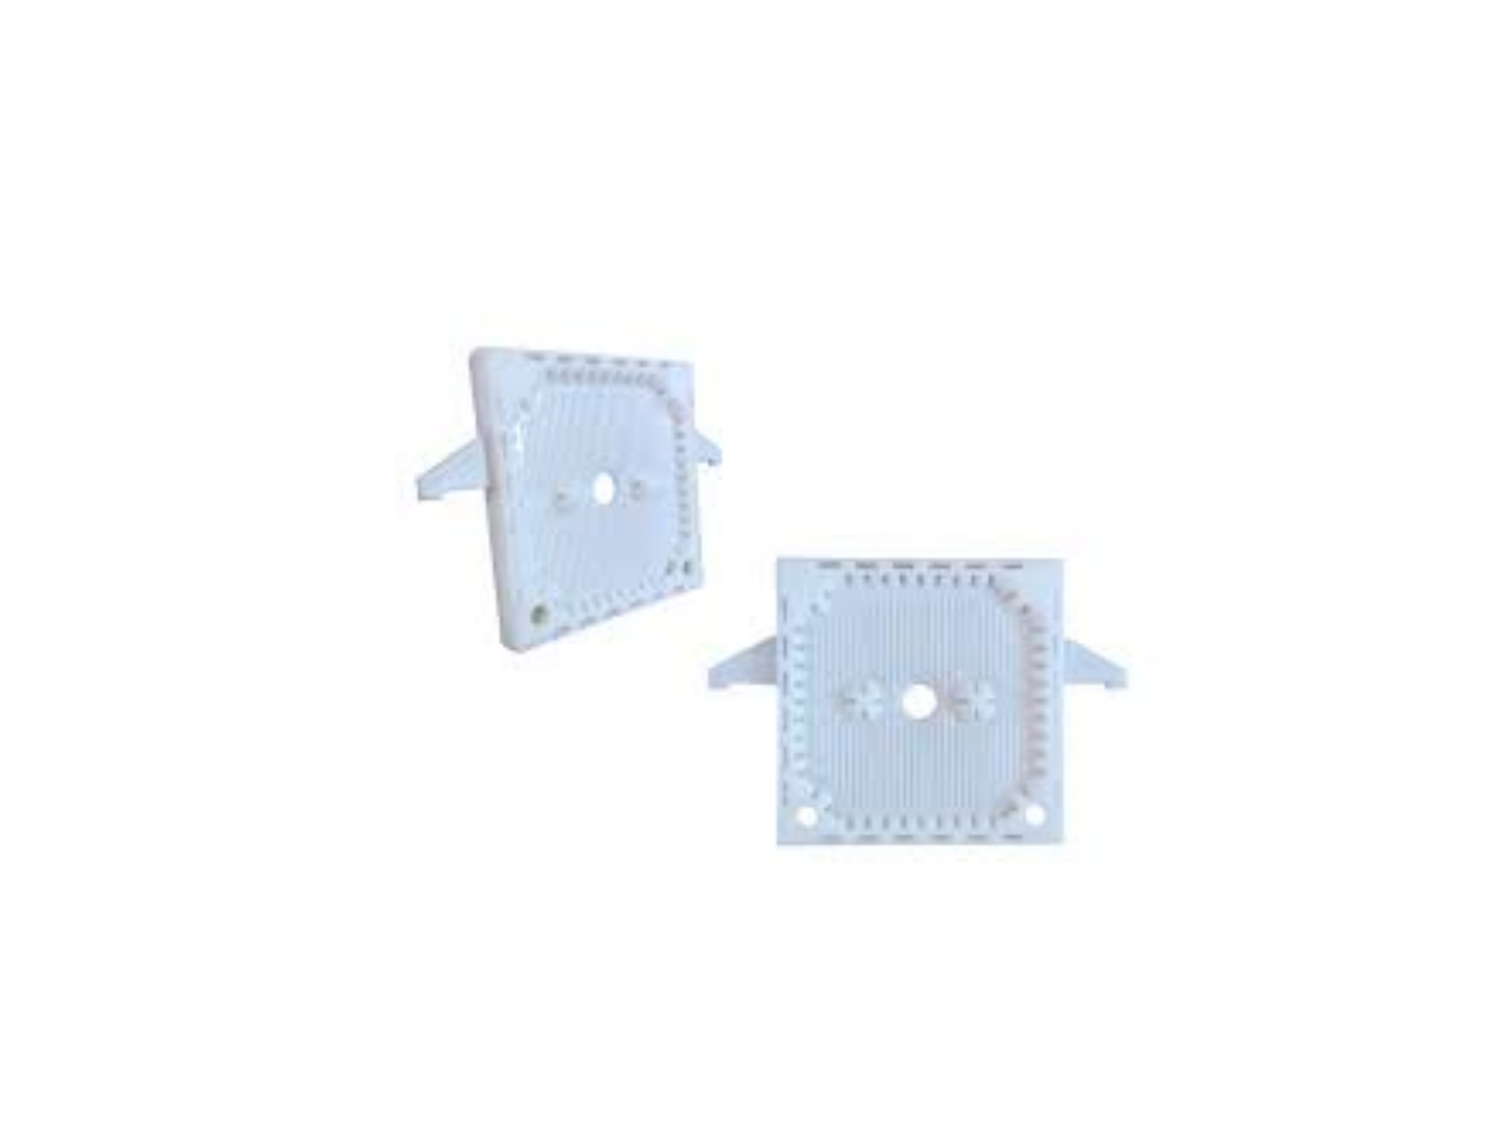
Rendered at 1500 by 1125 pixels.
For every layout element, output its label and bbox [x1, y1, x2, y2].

picture [395, 207, 1164, 977]
